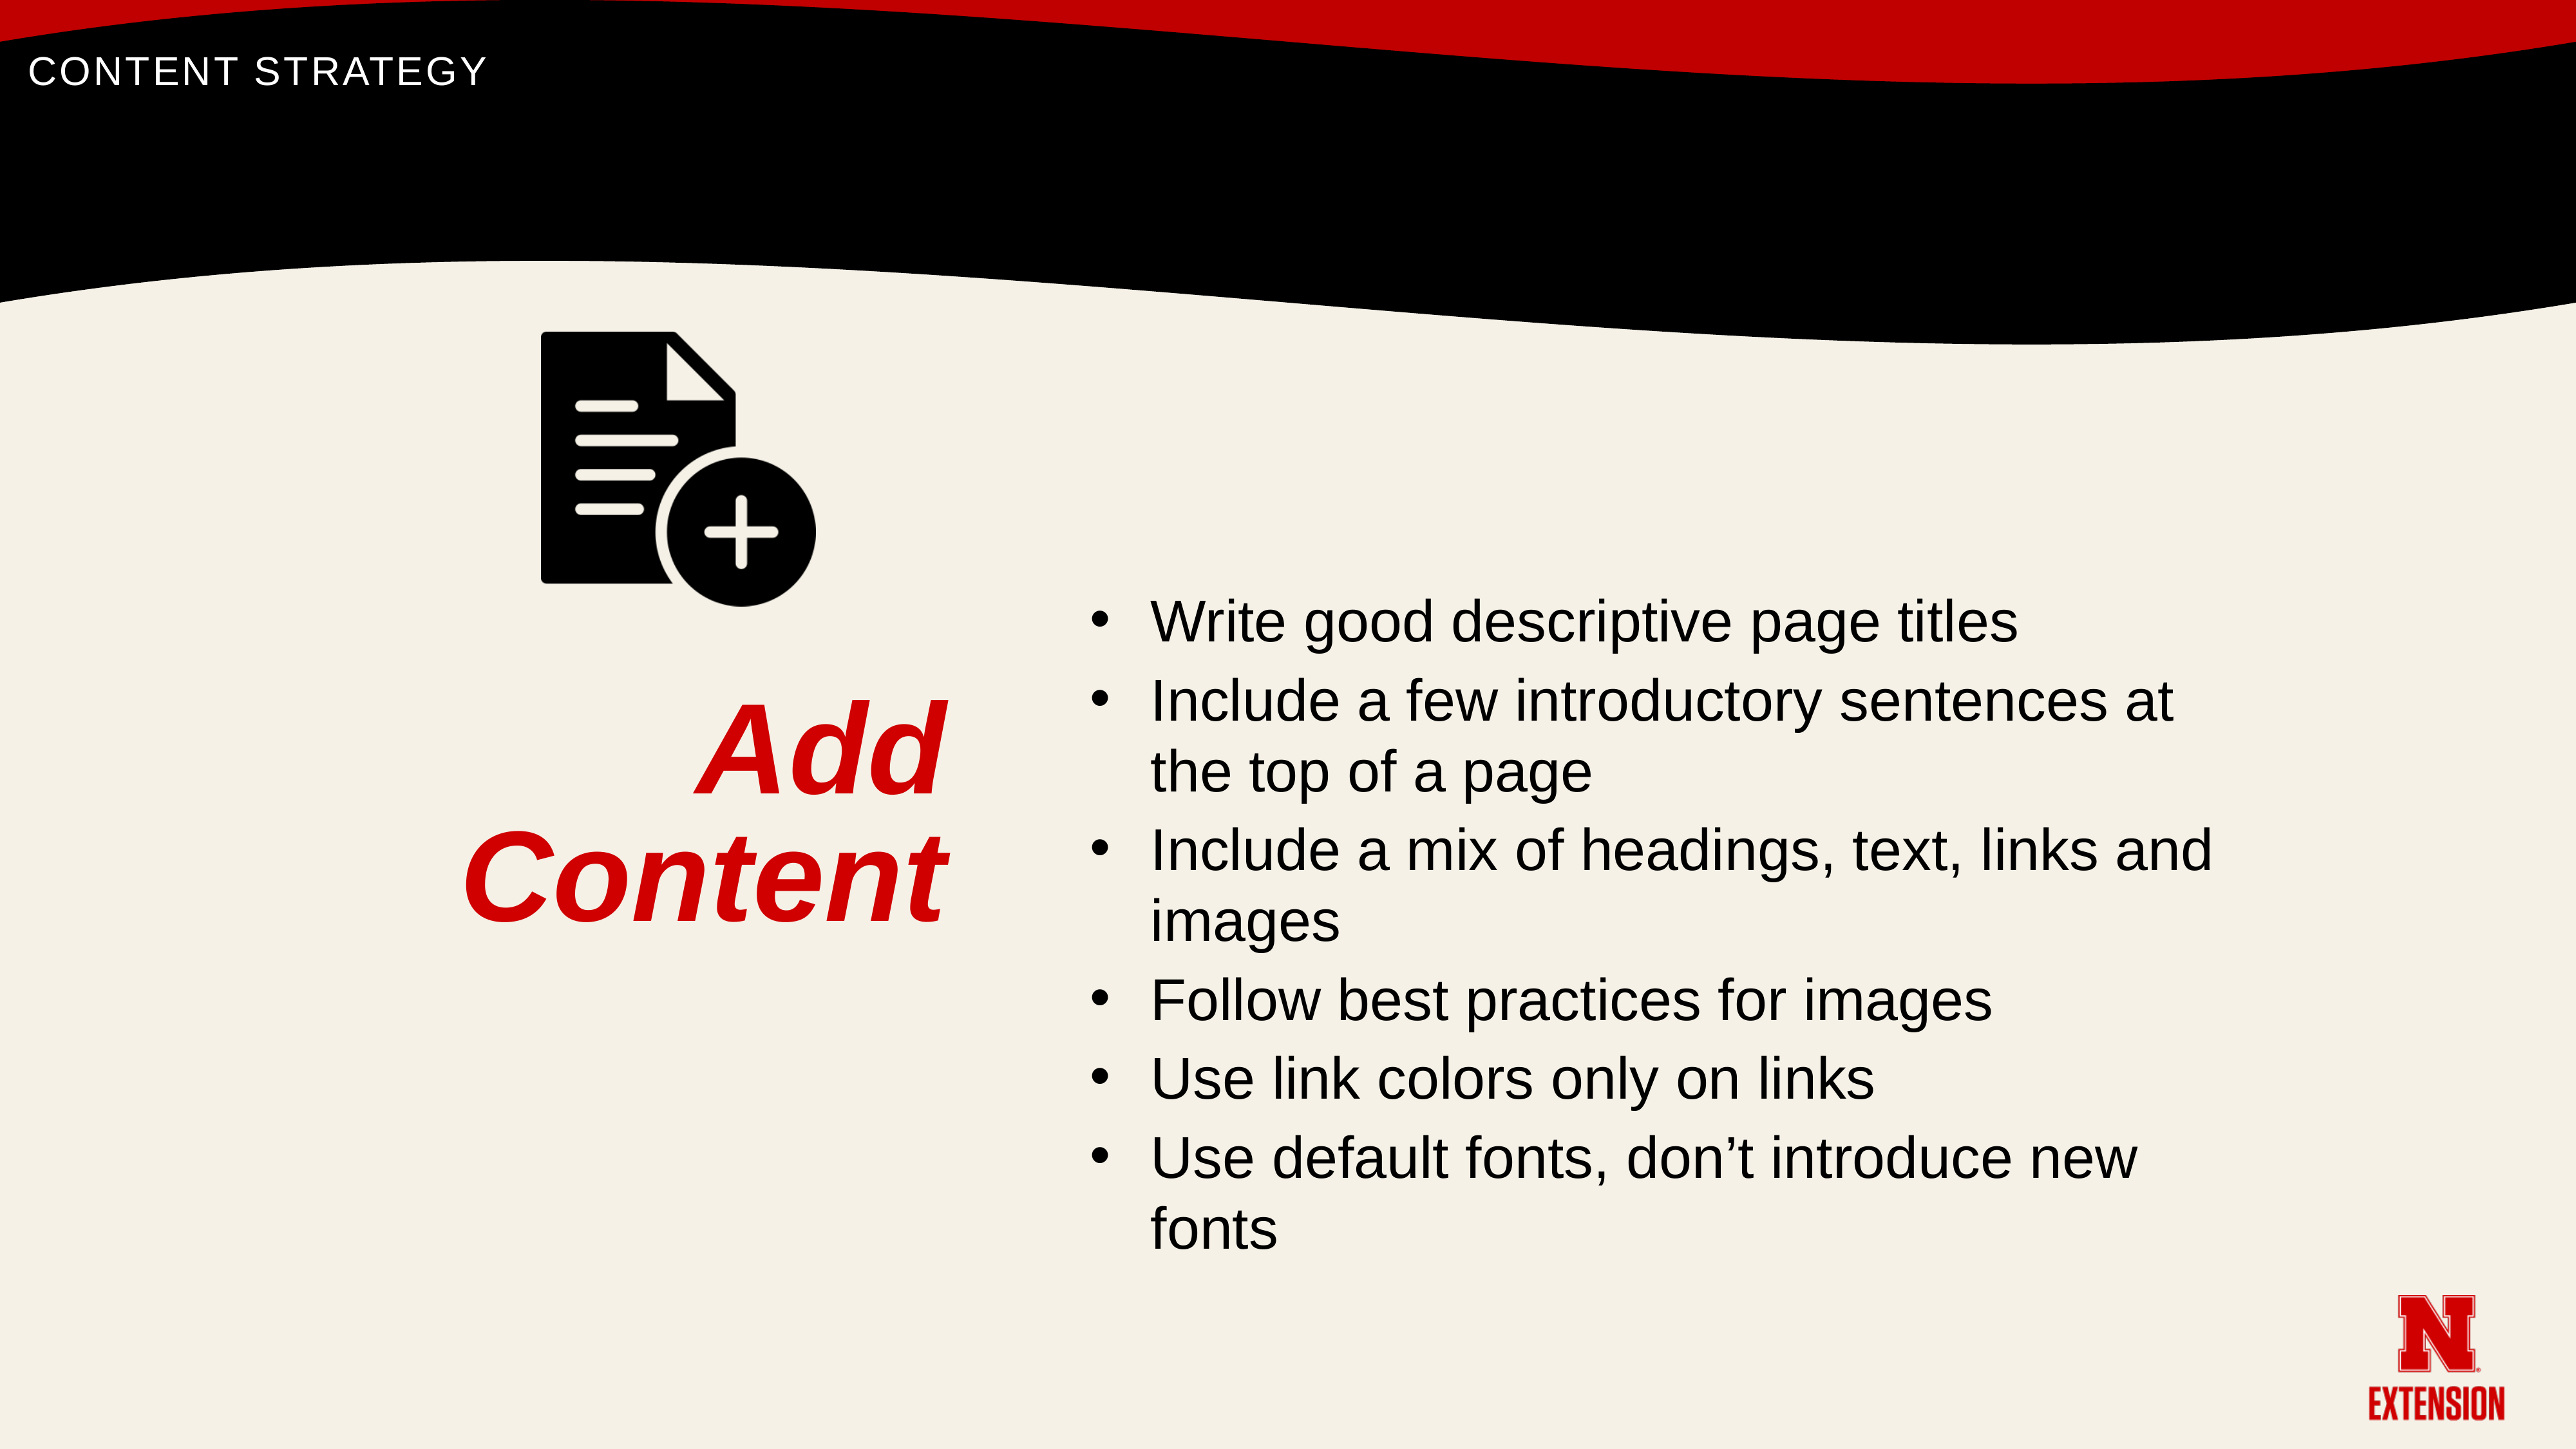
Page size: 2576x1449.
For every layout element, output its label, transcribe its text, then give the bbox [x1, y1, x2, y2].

list Write good descriptive page titles Include a few introductory sentences at the top of a page Include a mix of headings, text, links and images Follow best practices for images Use link colors only on links Use default fonts, don’t introduce new fonts [1090, 582, 2233, 1099]
list Content Strategy [28, 44, 952, 120]
title Add Content [292, 519, 952, 1120]
picture [541, 332, 816, 607]
picture [2368, 1295, 2506, 1421]
